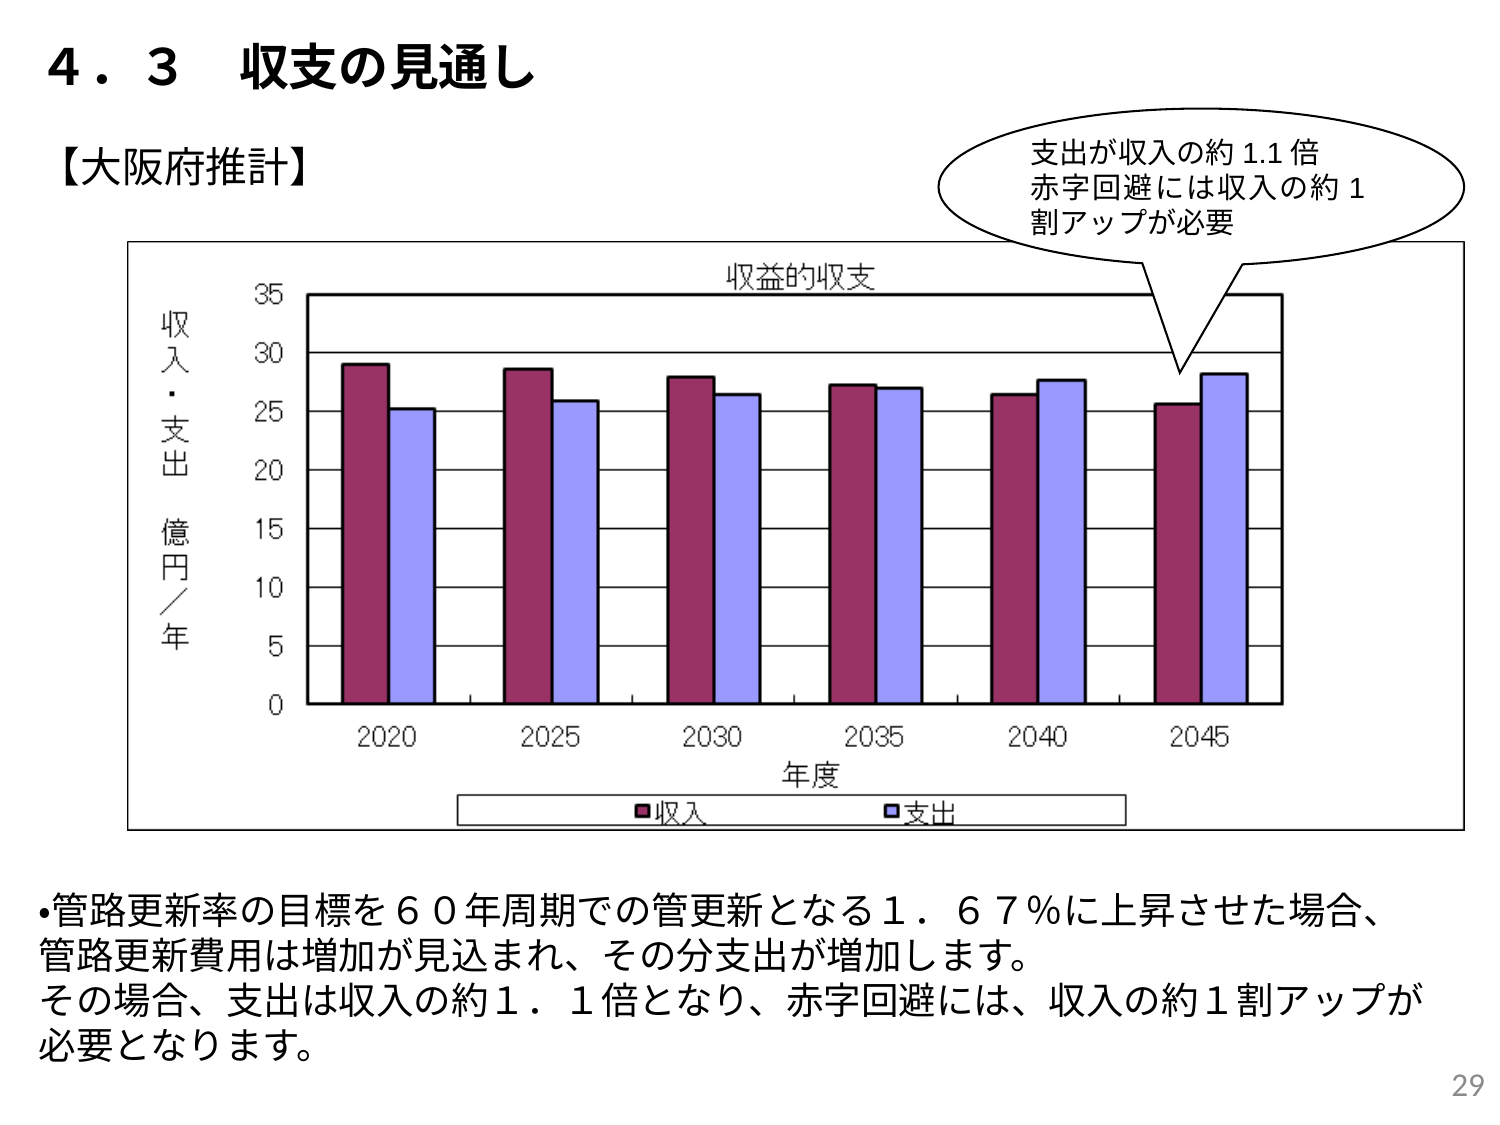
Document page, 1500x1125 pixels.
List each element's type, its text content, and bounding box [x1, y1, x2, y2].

picture [127, 241, 1465, 831]
text_box 支出が収入の約1.1倍 赤字回避には収入の約1割アップが必要 [940, 125, 1466, 241]
text_box ・管路更新率の目標を６０年周期での管更新となる１．６７％に上昇させた場合、 管路更新費用は増加が見込まれ、その分支出が増加します。 その場合、支出は収入の約１．１倍となり、赤字回避には、収入の約１割アップが必要となります。 [24, 879, 1465, 1125]
slide_number 29 [1162, 1053, 1500, 1114]
text_box ４．３ 収支の見通し 【大阪府推計】 [24, 27, 1368, 198]
